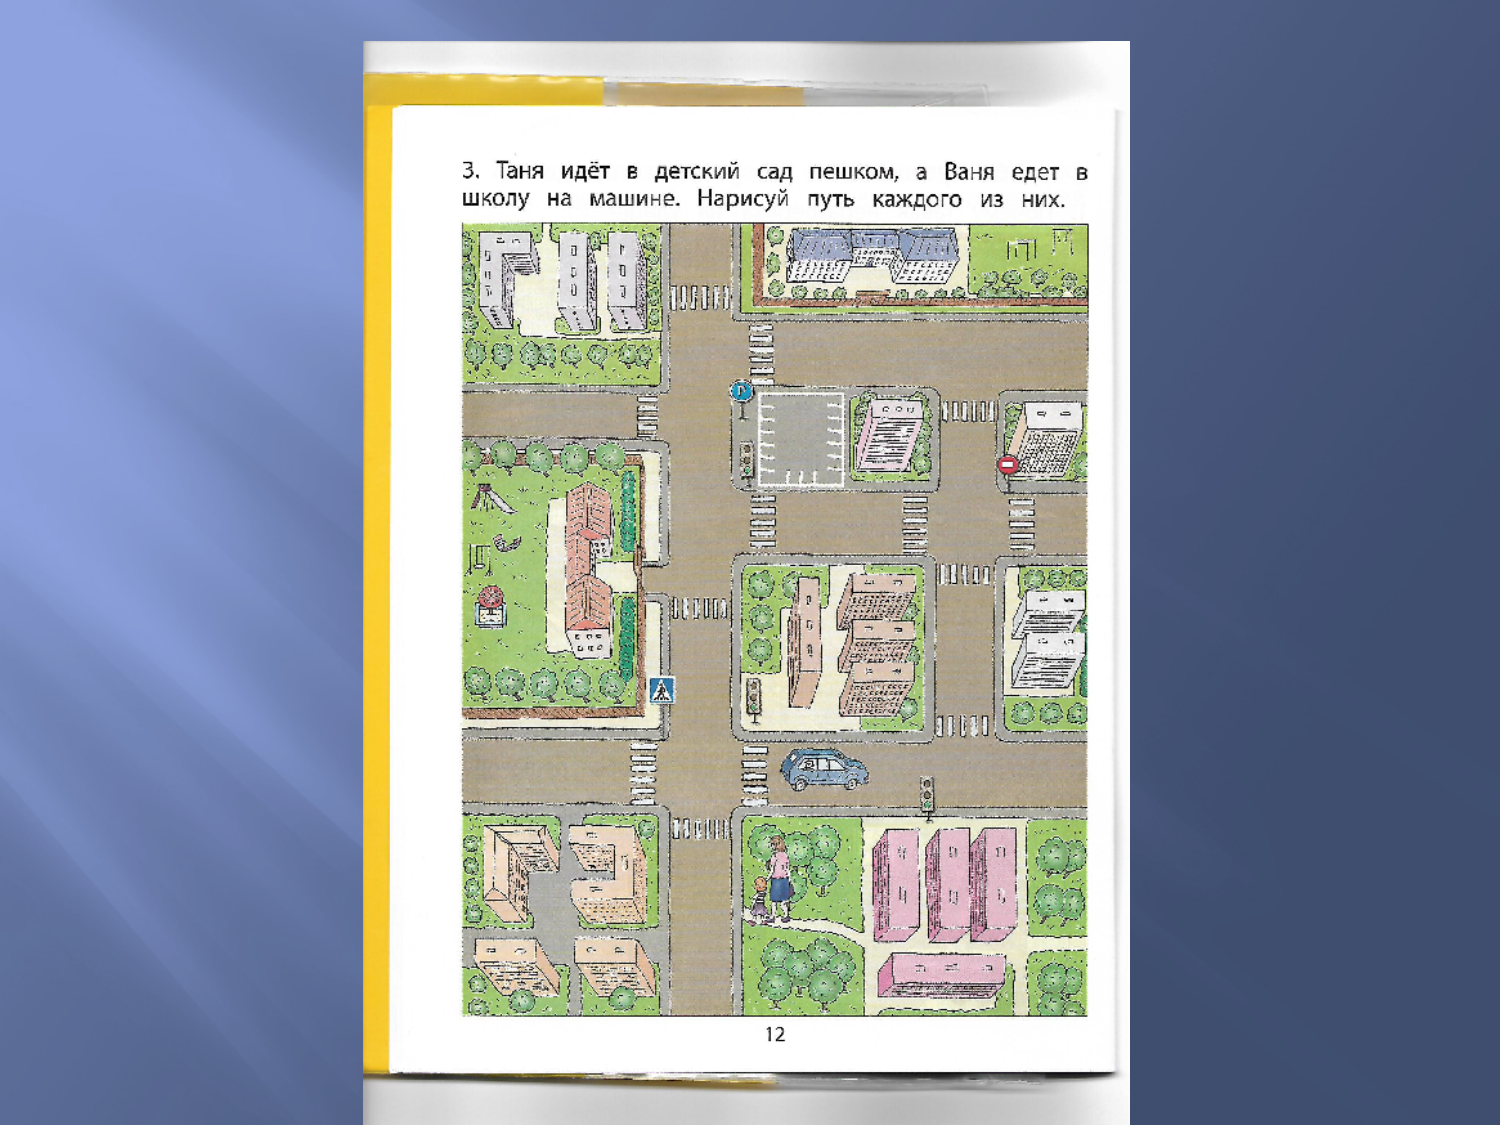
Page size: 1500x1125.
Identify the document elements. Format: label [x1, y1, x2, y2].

list [362, 41, 1131, 1125]
